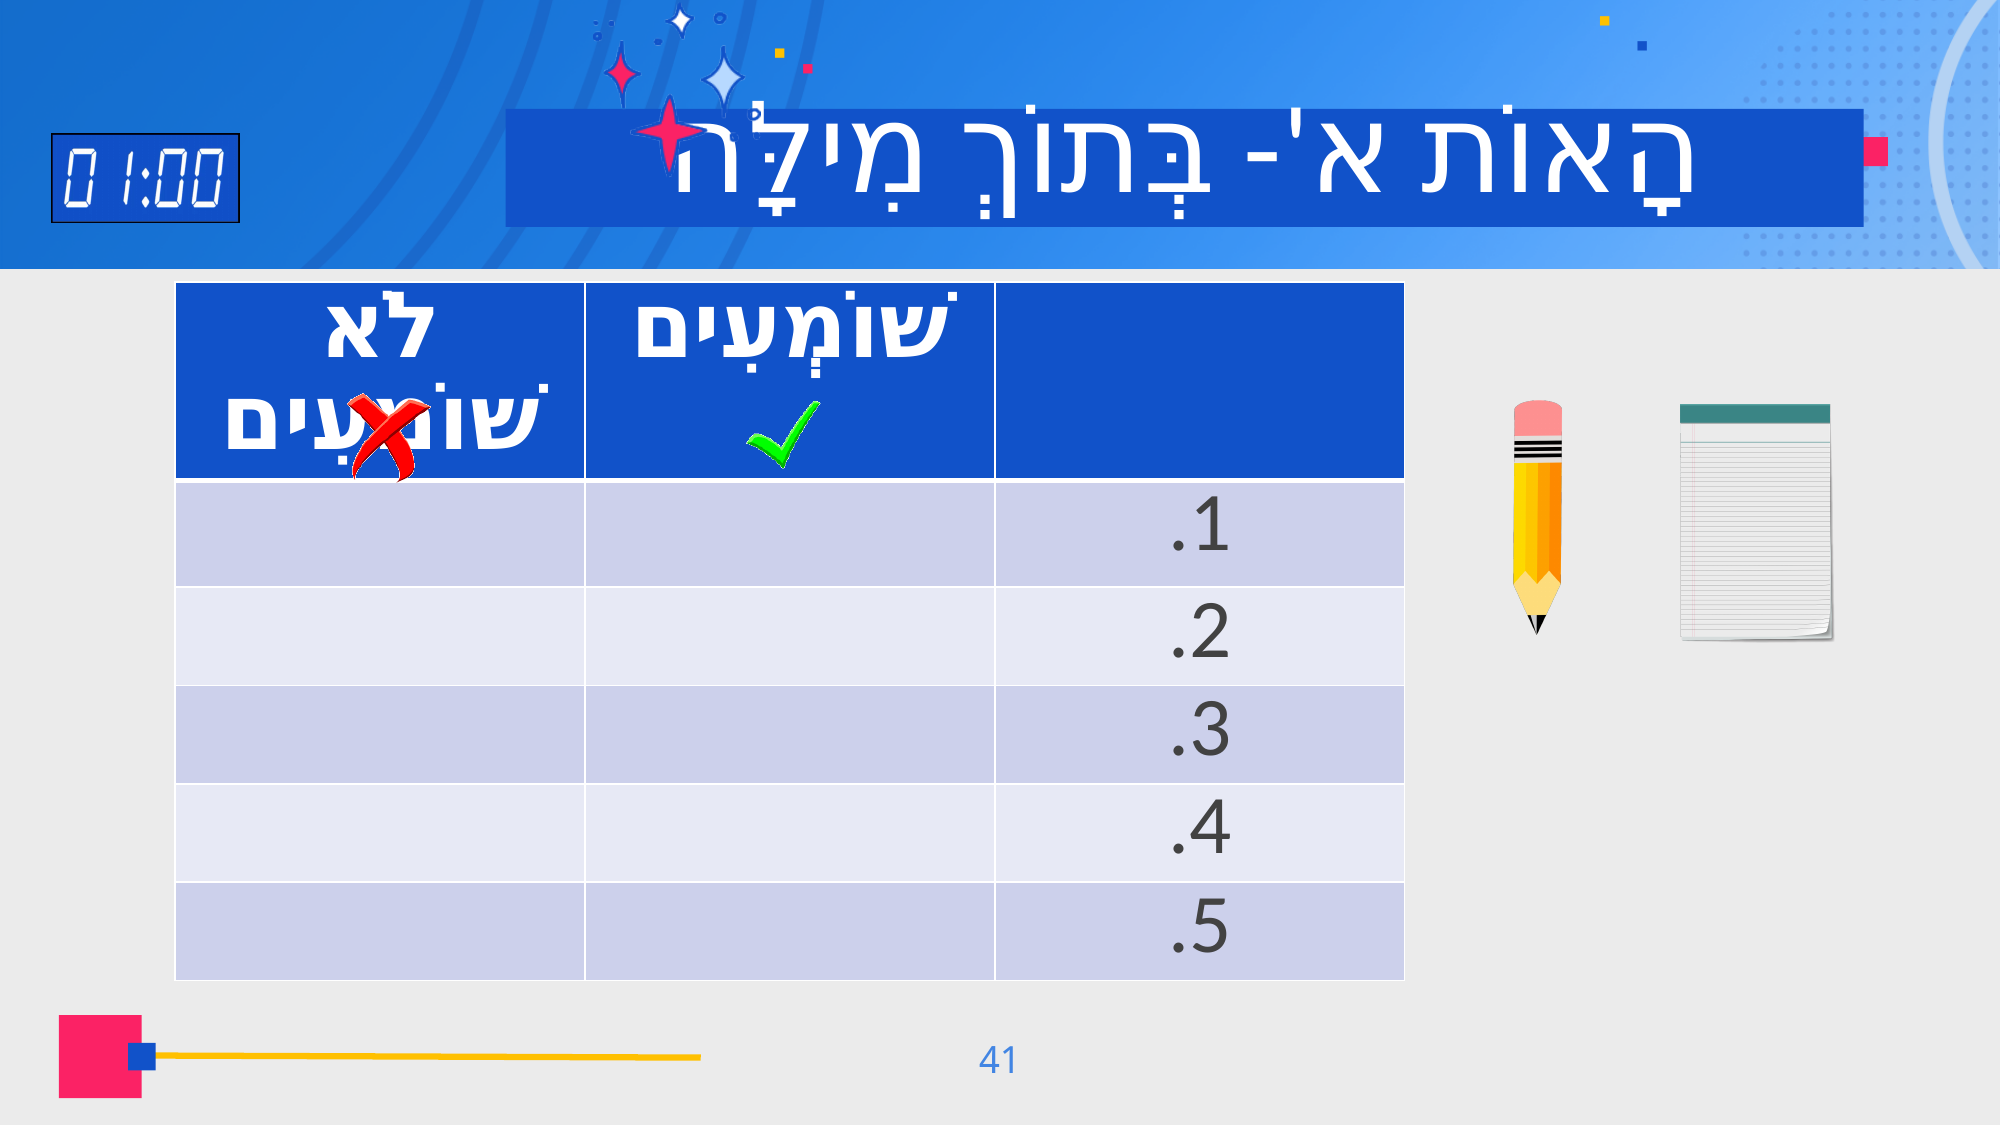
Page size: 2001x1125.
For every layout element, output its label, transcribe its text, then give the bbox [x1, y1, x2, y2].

picture [1680, 404, 1835, 643]
picture [331, 377, 446, 495]
table_header [996, 283, 1404, 478]
table_cell 1. [996, 483, 1404, 586]
table_cell [586, 883, 994, 980]
table_cell [586, 785, 994, 881]
table_cell [176, 588, 584, 685]
table_cell [176, 686, 584, 783]
picture [0, 0, 2000, 269]
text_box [50, 132, 240, 223]
table_cell 4. [996, 785, 1404, 881]
table_cell [586, 588, 994, 685]
table_cell [176, 883, 584, 980]
table_cell [586, 483, 994, 586]
table_header לֹא שׁוֹמְעִים [176, 283, 584, 478]
picture [732, 390, 833, 482]
picture [1420, 401, 1656, 635]
title הָאוֹת א'- בְּתוֹךְ מִילָּה [505, 108, 1864, 227]
table_cell 3. [996, 686, 1404, 783]
table_cell [586, 686, 994, 783]
table_cell [176, 483, 584, 586]
table_cell 5. [996, 883, 1404, 980]
table_header שׁוֹמְעִים [586, 283, 994, 478]
table_cell 2. [996, 588, 1404, 685]
table_cell [176, 785, 584, 881]
